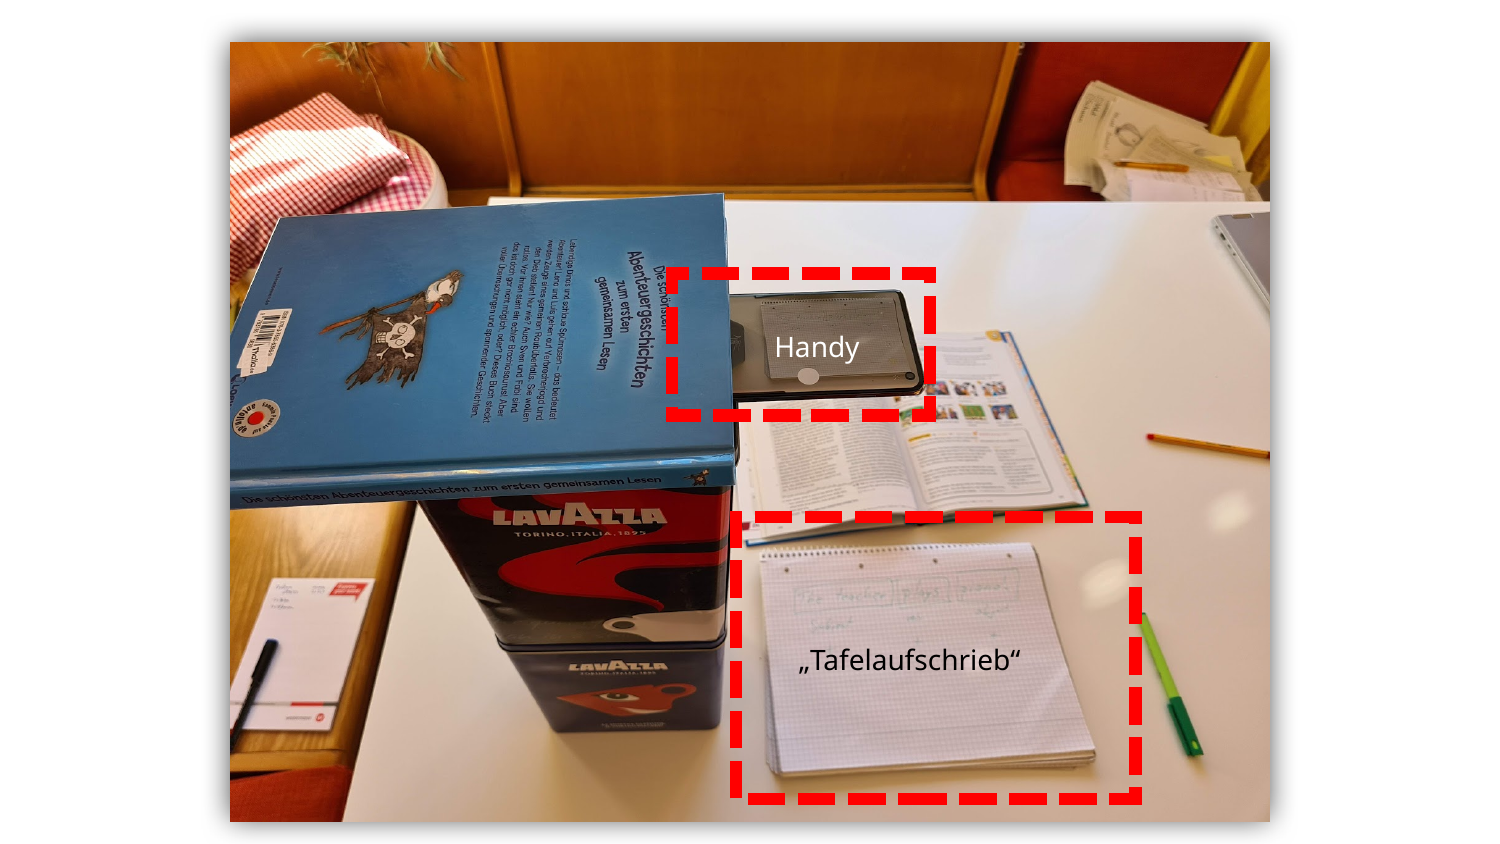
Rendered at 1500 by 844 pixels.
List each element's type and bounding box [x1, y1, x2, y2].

picture [230, 42, 1270, 822]
